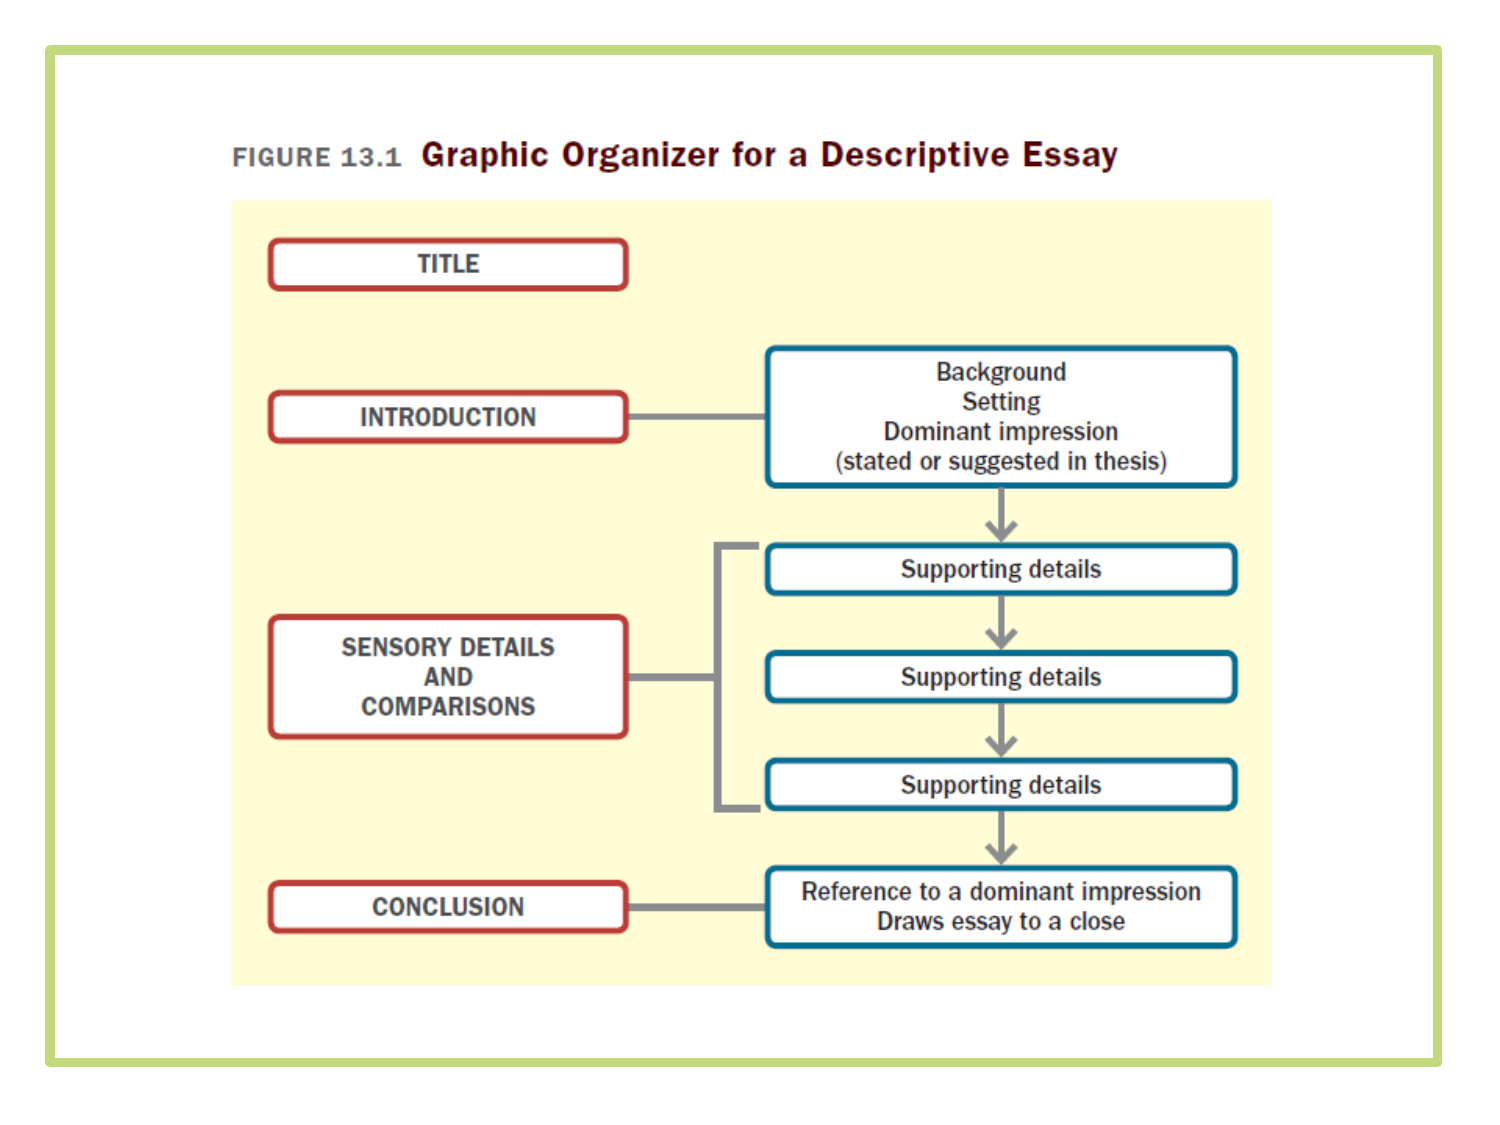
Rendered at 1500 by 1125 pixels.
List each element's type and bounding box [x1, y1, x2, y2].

text_box [48, 48, 1440, 1065]
picture [227, 140, 1273, 985]
